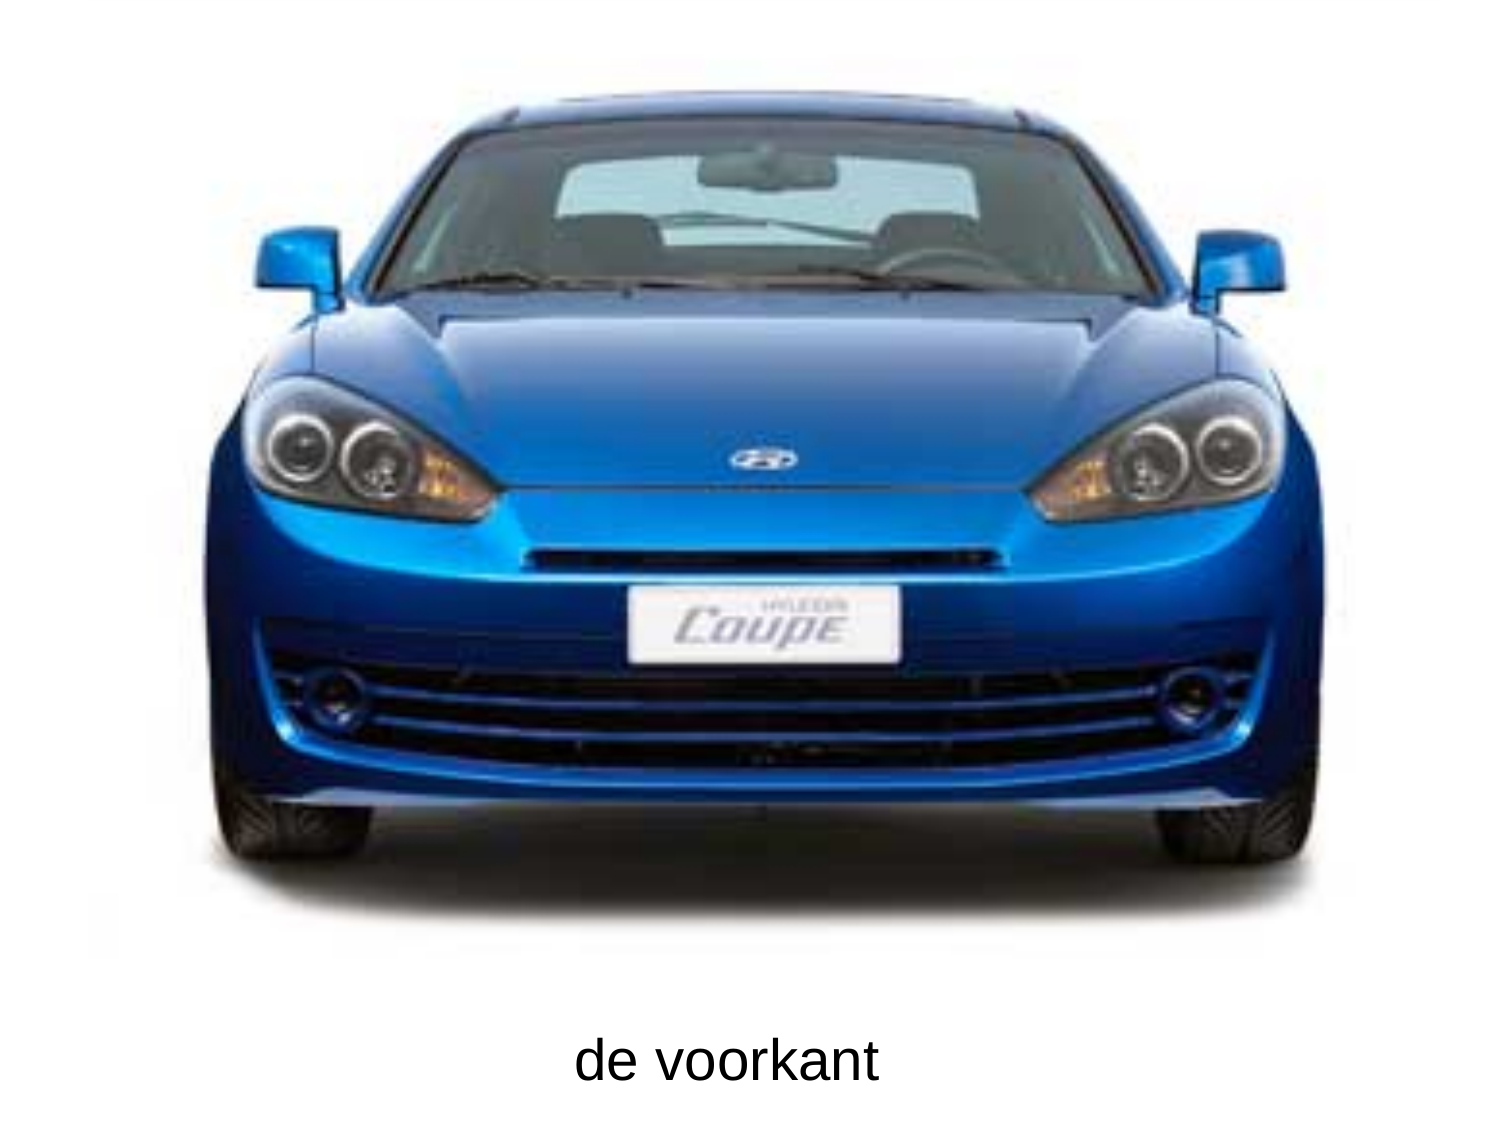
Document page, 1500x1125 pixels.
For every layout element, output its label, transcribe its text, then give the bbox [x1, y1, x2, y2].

text_box de voorkant [559, 1014, 895, 1100]
picture [88, 0, 1442, 1002]
